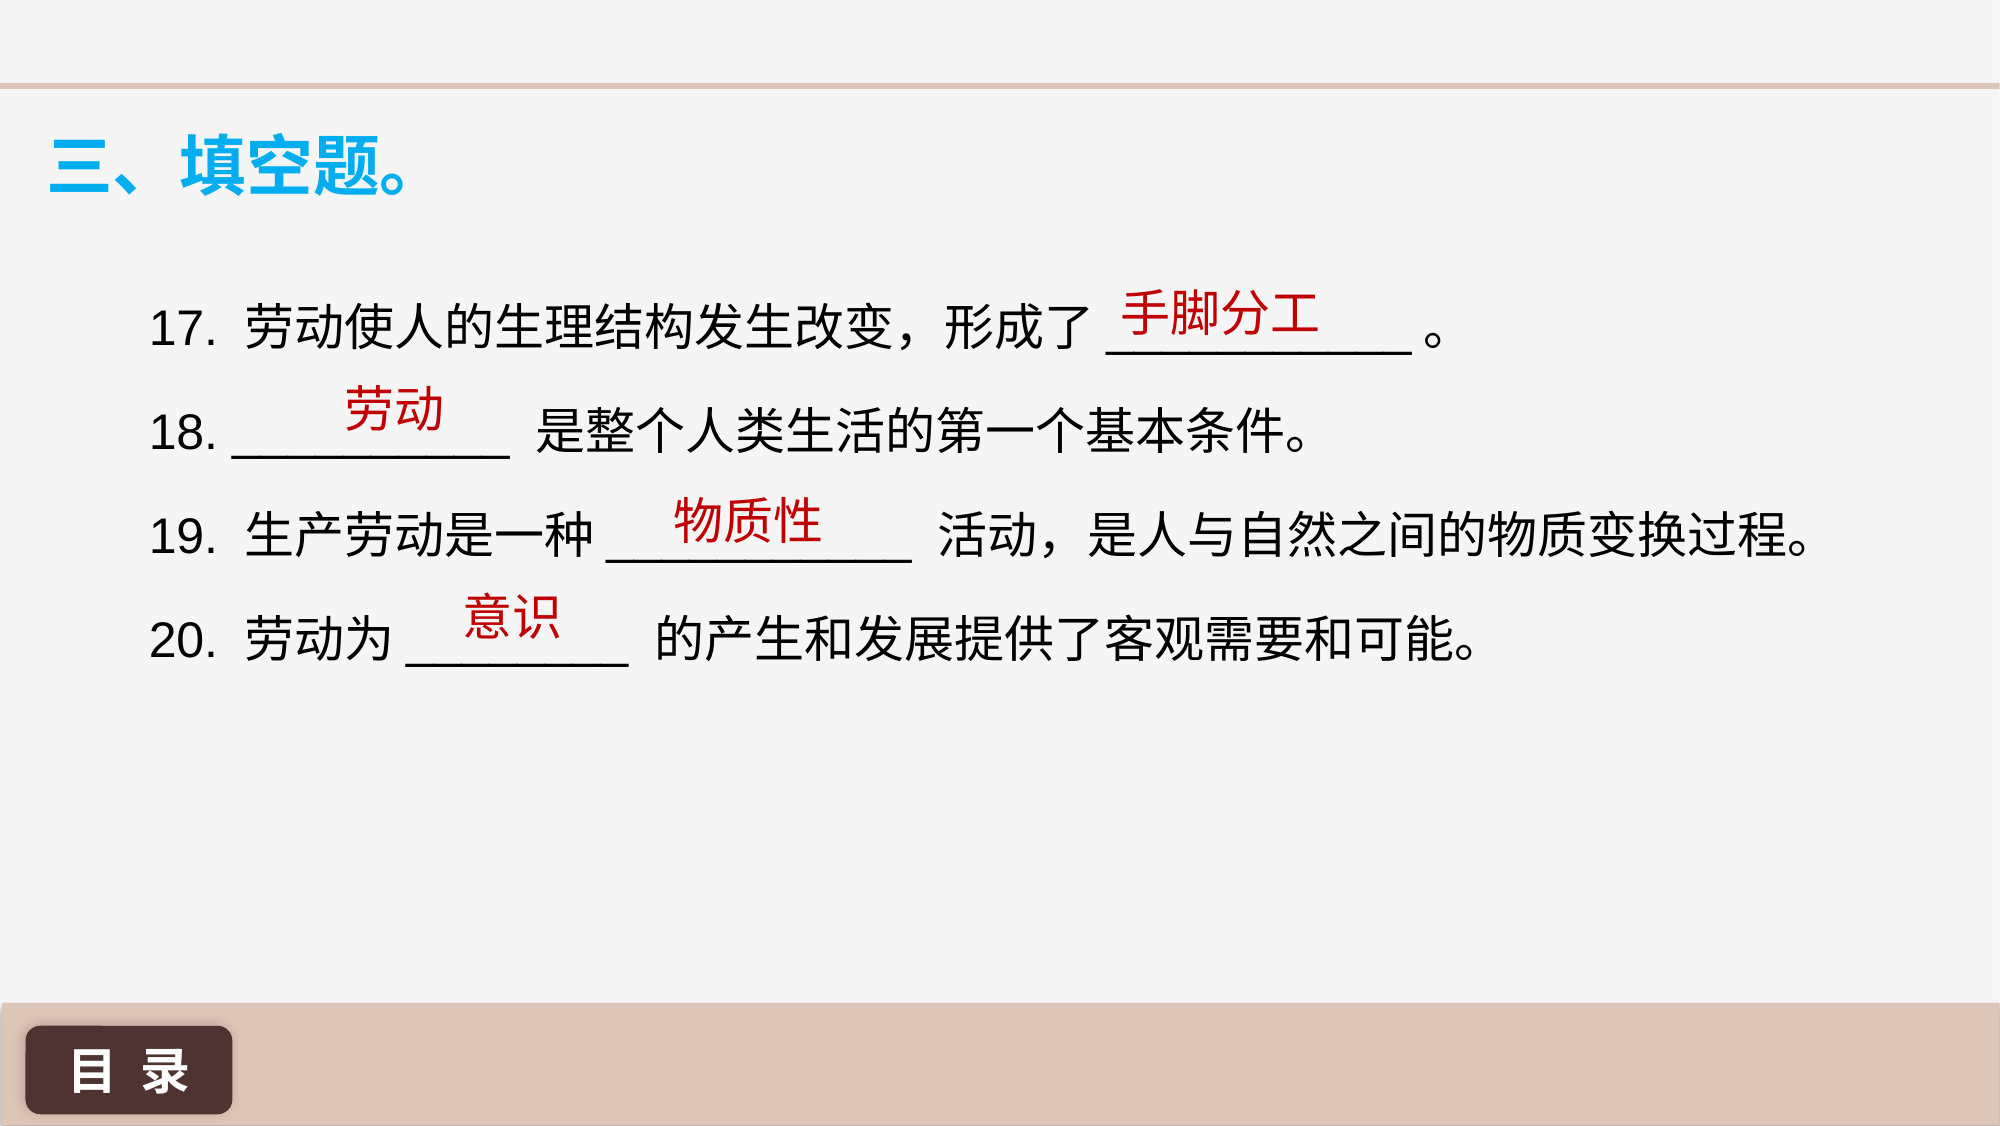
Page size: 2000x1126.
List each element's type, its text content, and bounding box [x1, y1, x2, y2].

text_box 17. 劳动使人的生理结构发生改变，形成了___________。 18. __________ 是整个人类生活的第一个基本条件。 19. 生产劳动是一种___________ 活动，是人与自然之间的物质变换过程。 20. 劳动为________ 的产生和发展提供了客观需要和可能。 [58, 243, 1940, 676]
text_box 三、填空题。 [31, 116, 1926, 212]
text_box 劳动 [208, 346, 580, 443]
text_box 意识 [326, 554, 698, 650]
text_box 物质性 [563, 458, 935, 555]
text_box 手脚分工 [1035, 250, 1407, 347]
